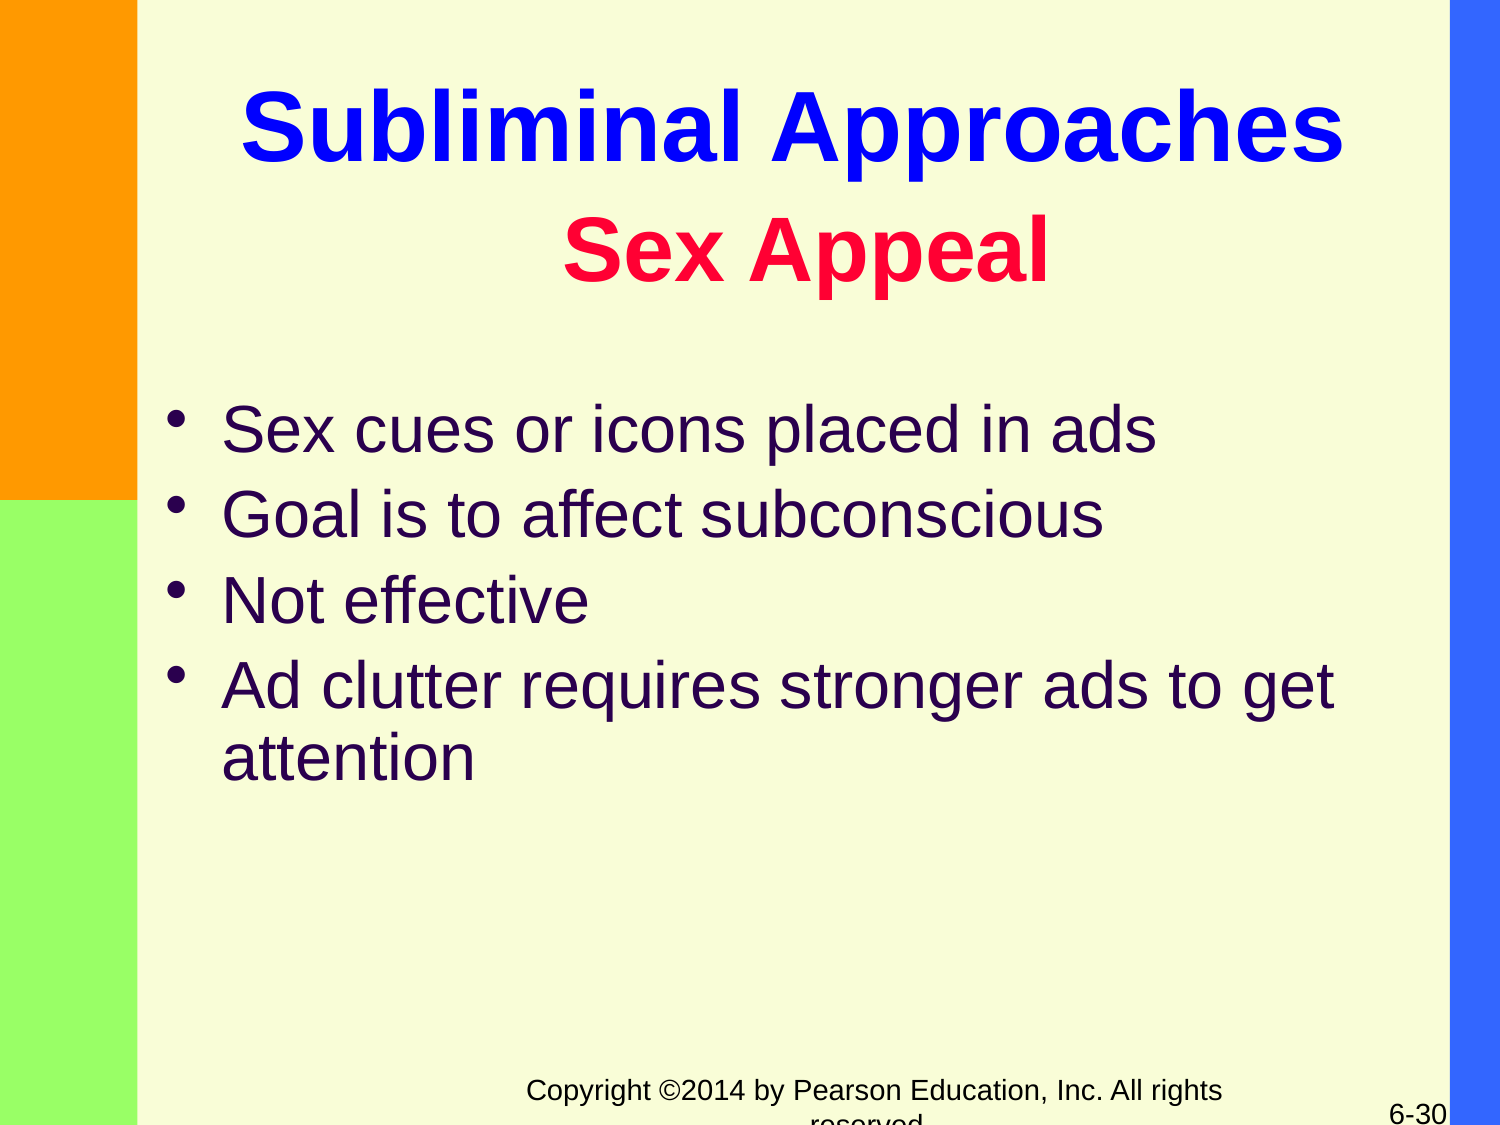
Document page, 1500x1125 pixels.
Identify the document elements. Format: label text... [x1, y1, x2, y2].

list Sex cues or icons placed in ads Goal is to affect subconscious Not effective Ad clutter requires stronger ads to get attention [149, 387, 1449, 813]
text_box [1449, 0, 1500, 1125]
text_box [0, 0, 138, 500]
slide_number 6-30 [1149, 1074, 1449, 1125]
footer Copyright ©2014 by Pearson Education, Inc. All rights reserved. [474, 1074, 1149, 1125]
title Subliminal Approaches Sex Appeal [138, 24, 1449, 338]
text_box [0, 500, 138, 1125]
